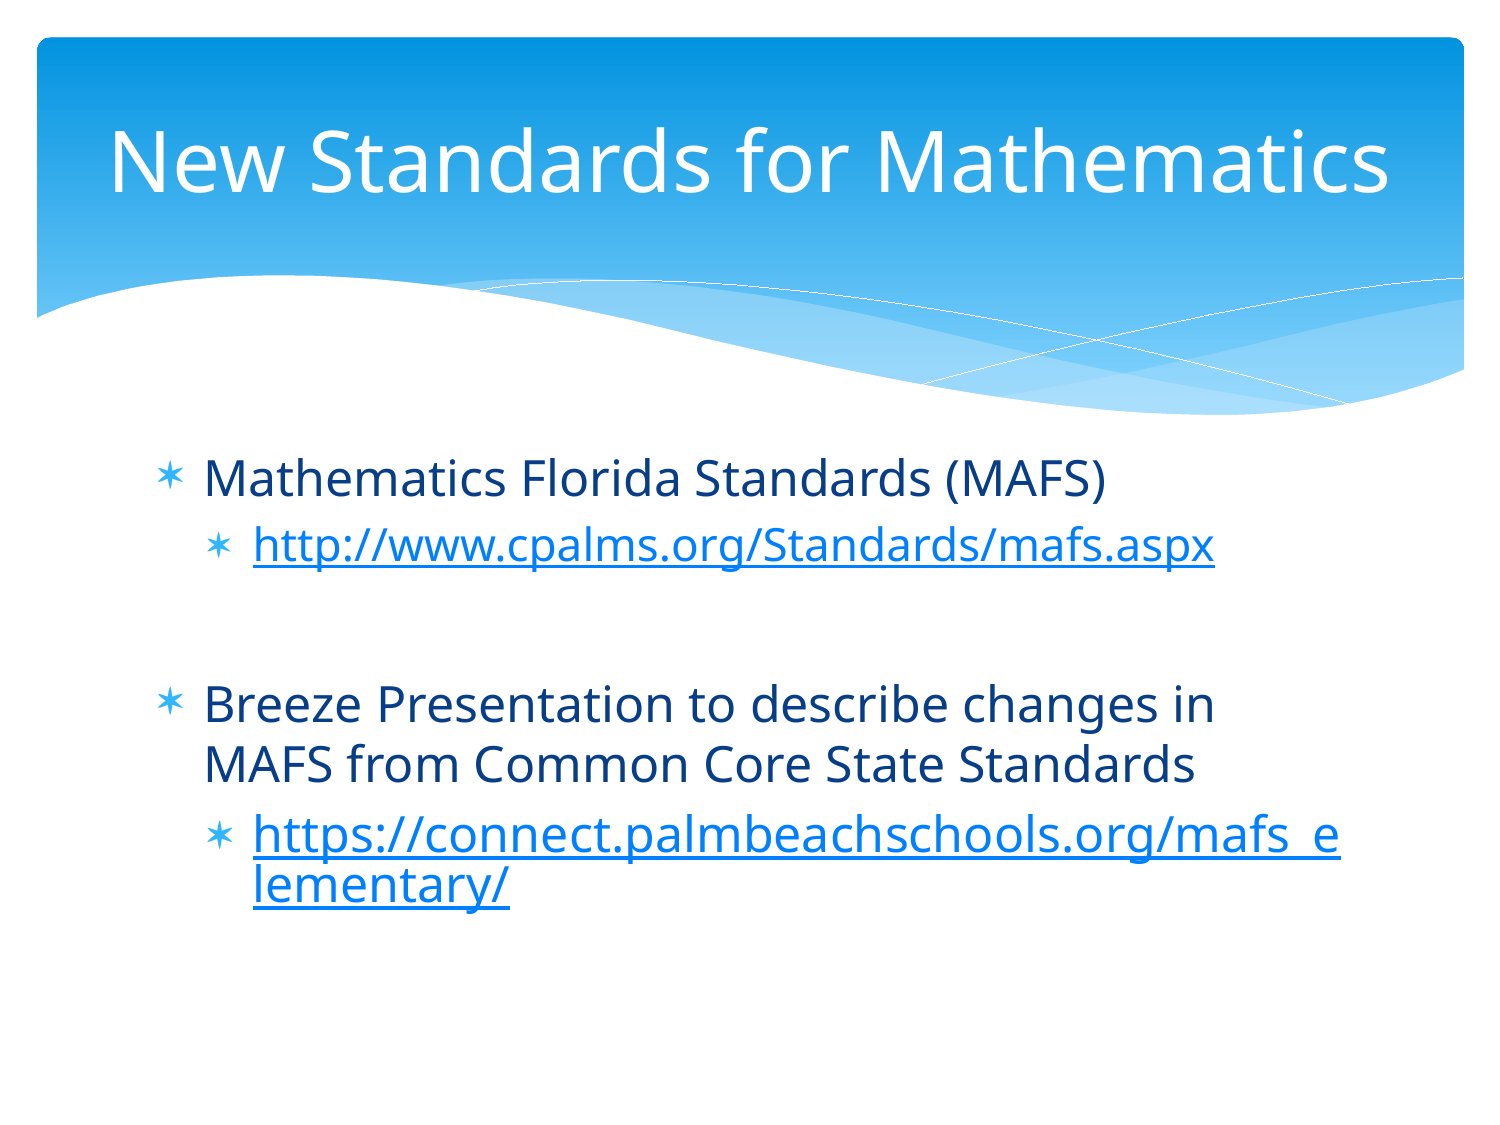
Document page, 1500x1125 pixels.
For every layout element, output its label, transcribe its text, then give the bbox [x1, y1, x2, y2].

title New Standards for Mathematics [75, 55, 1425, 261]
list Mathematics Florida Standards (MAFS) http://www.cpalms.org/Standards/mafs.aspx Breeze Presentation to describe changes in MAFS from Common Core State Standards https://connect.palmbeachschools.org/mafs_elementary/ [143, 438, 1359, 1005]
